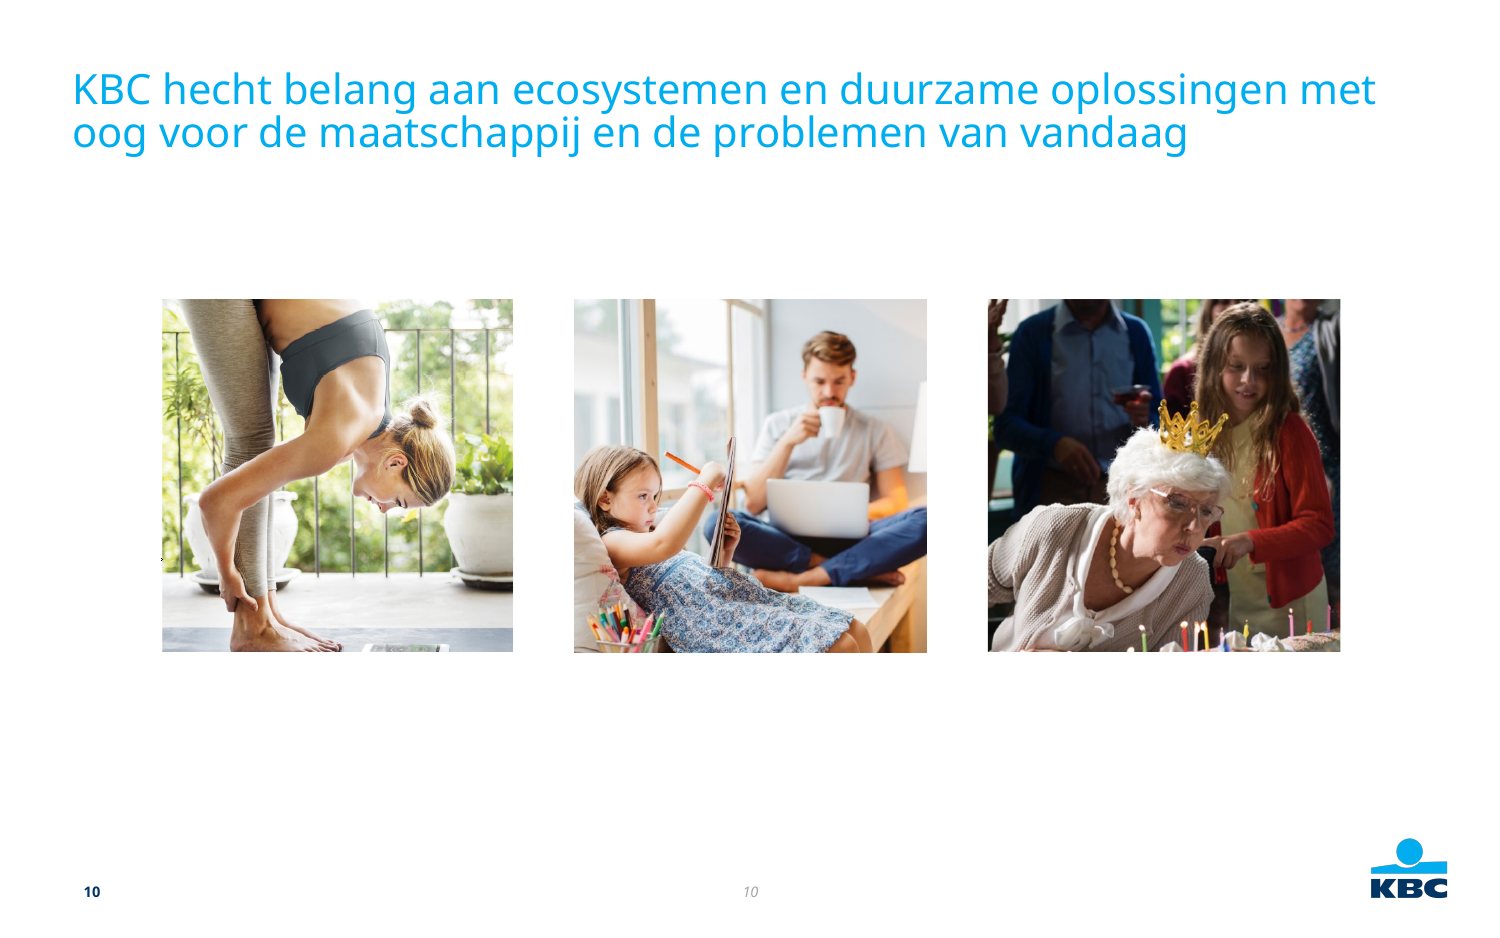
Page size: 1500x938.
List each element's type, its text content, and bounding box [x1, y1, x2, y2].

title KBC hecht belang aan ecosystemen en duurzame oplossingen met oog voor de maatschappij en de problemen van vandaag [72, 63, 1431, 158]
picture [160, 299, 514, 652]
picture [987, 299, 1341, 653]
picture [573, 299, 928, 653]
slide_number 10 [43, 868, 141, 918]
